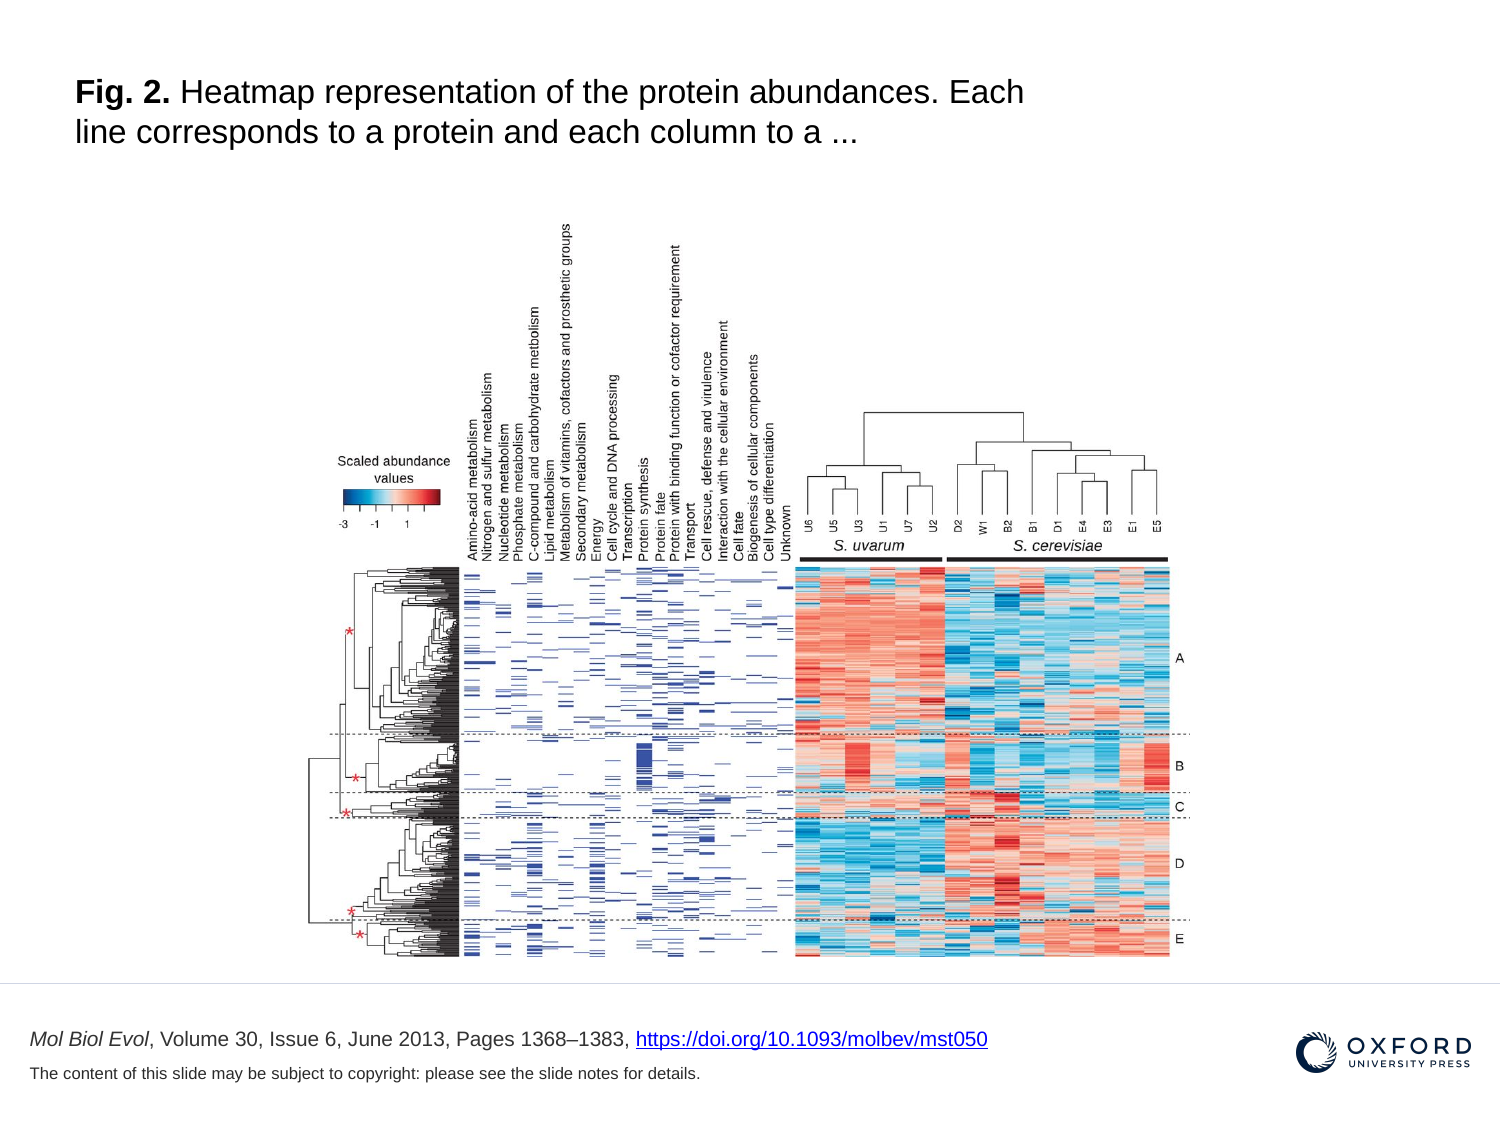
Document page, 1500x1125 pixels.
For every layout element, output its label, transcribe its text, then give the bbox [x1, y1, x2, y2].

title Fig. 2. Heatmap representation of the protein abundances. Each line corresponds to a protein and each column to a ... [75, 69, 1078, 171]
footer Mol Biol Evol, Volume 30, Issue 6, June 2013, Pages 1368–1383, https://doi.org/10.1093/molbev/mst050 The content of this slide may be subject to copyright: please see the slide notes for details. [0, 983, 1260, 1125]
picture [1296, 1032, 1471, 1073]
picture [308, 224, 1190, 957]
